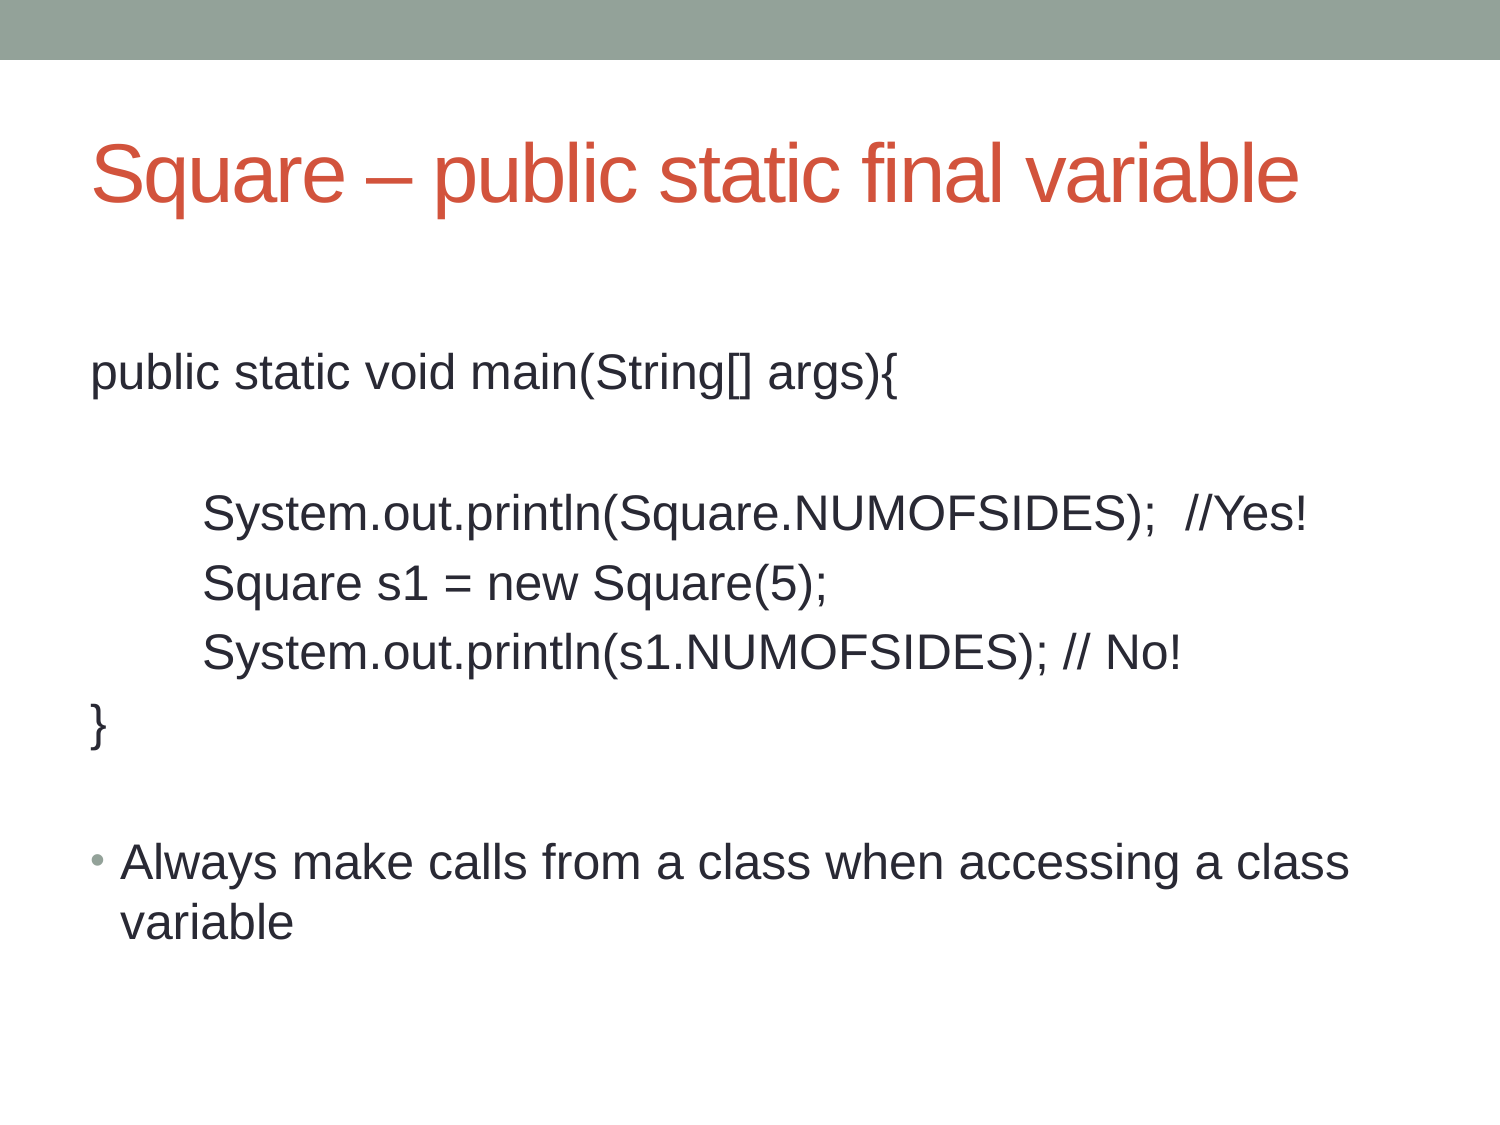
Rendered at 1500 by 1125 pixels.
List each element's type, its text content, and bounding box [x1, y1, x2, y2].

title Square – public static final variable [75, 87, 1425, 250]
list public static void main(String[] args){ System.out.println(Square.NUMOFSIDES); //Yes! Square s1 = new Square(5); System.out.println(s1.NUMOFSIDES); // No! } Always make calls from a class when accessing a class variable [75, 262, 1425, 1063]
